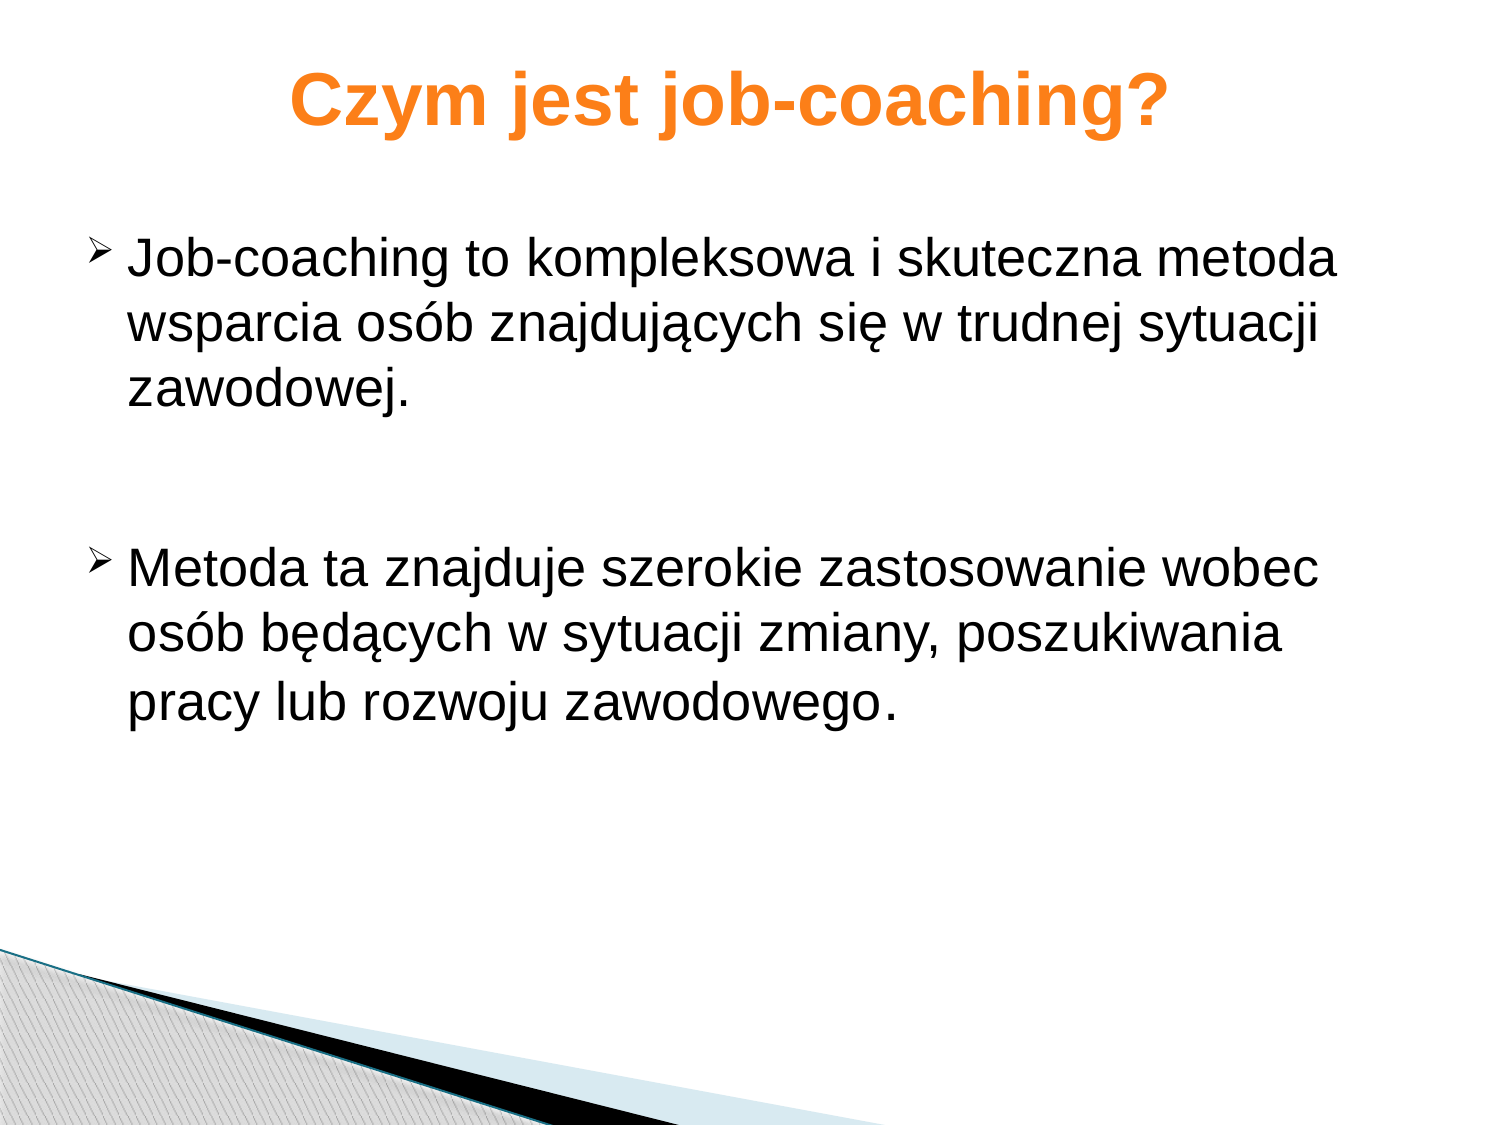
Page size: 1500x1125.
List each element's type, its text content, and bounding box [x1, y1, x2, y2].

title Czym jest job-coaching? [76, 30, 1427, 161]
list Job-coaching to kompleksowa i skuteczna metoda wsparcia osób znajdujących się w trudnej sytuacji zawodowej. Metoda ta znajduje szerokie zastosowanie wobec osób będących w sytuacji zmiany, poszukiwania pracy lub rozwoju zawodowego. [53, 137, 1436, 894]
